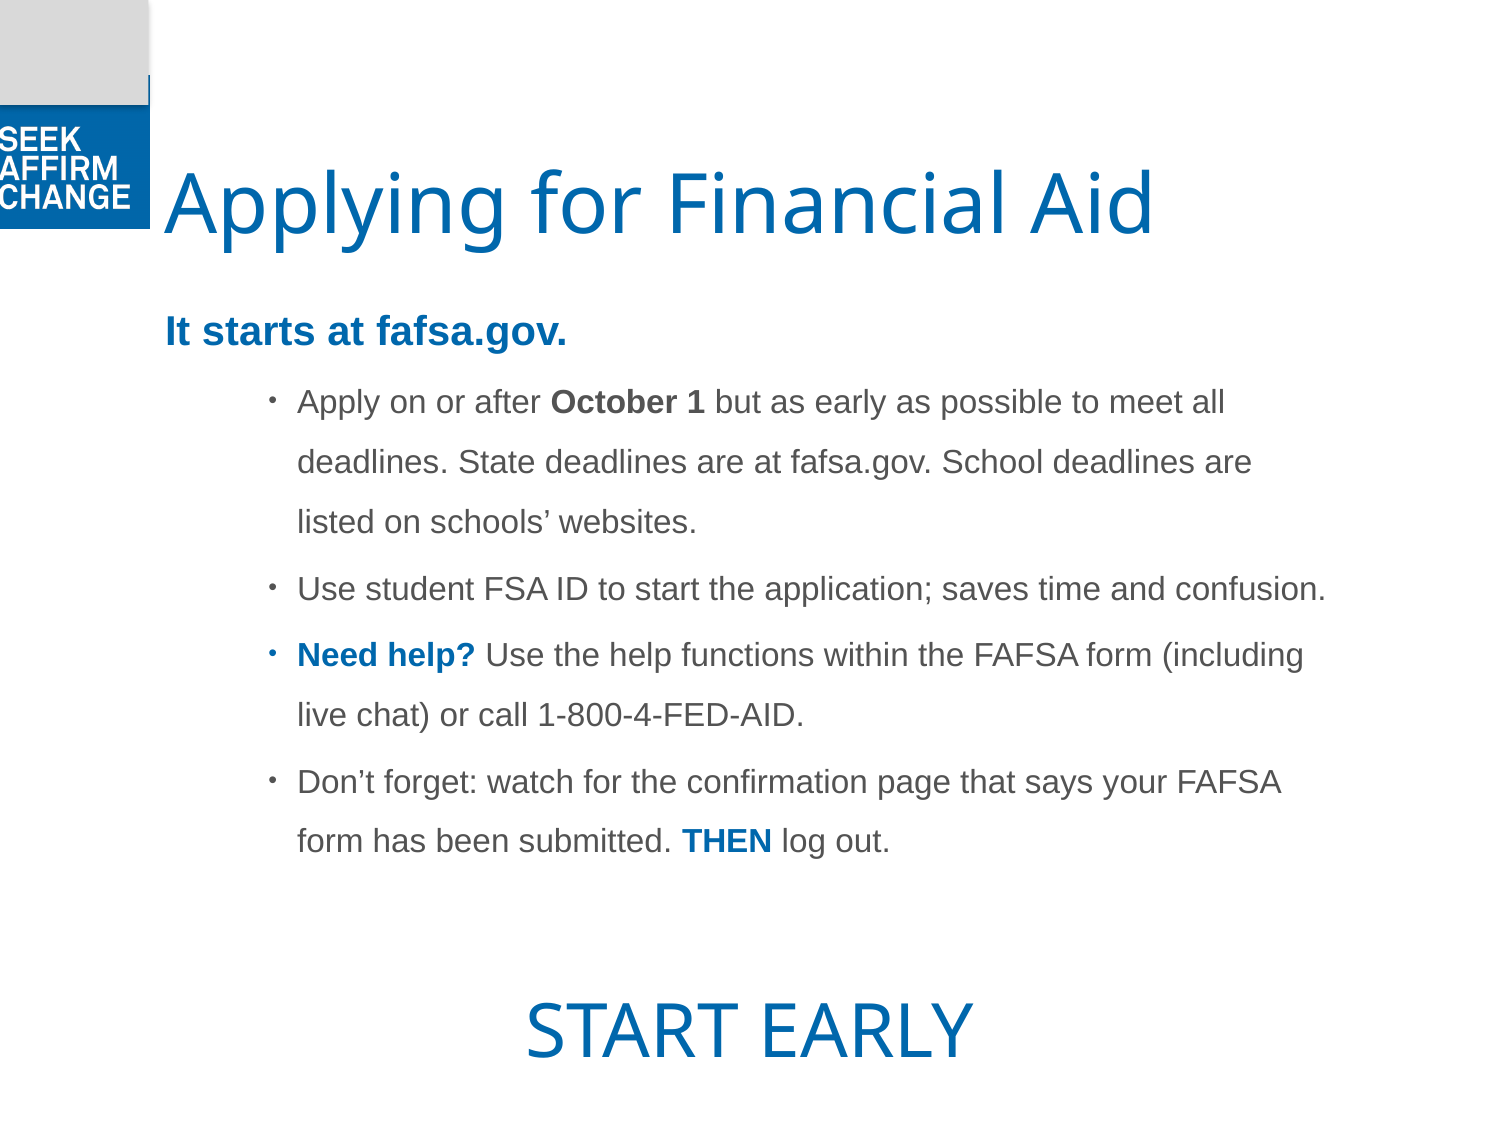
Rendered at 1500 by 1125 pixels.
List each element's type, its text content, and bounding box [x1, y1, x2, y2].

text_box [0, 0, 151, 229]
list It starts at fafsa.gov. Apply on or after October 1 but as early as possible to meet all deadlines. State deadlines are at fafsa.gov. School deadlines are listed on schools’ websites. Use student FSA ID to start the application; saves time and confusion. Need help? Use the help functions within the FAFSA form (including live chat) or call 1-800-4-FED-AID. Don’t forget: watch for the confirmation page that says your FAFSA form has been submitted. THEN log out. [150, 296, 1350, 875]
text_box START EARLY [3, 974, 1497, 1080]
text_box Applying for Financial Aid [150, 142, 1497, 258]
